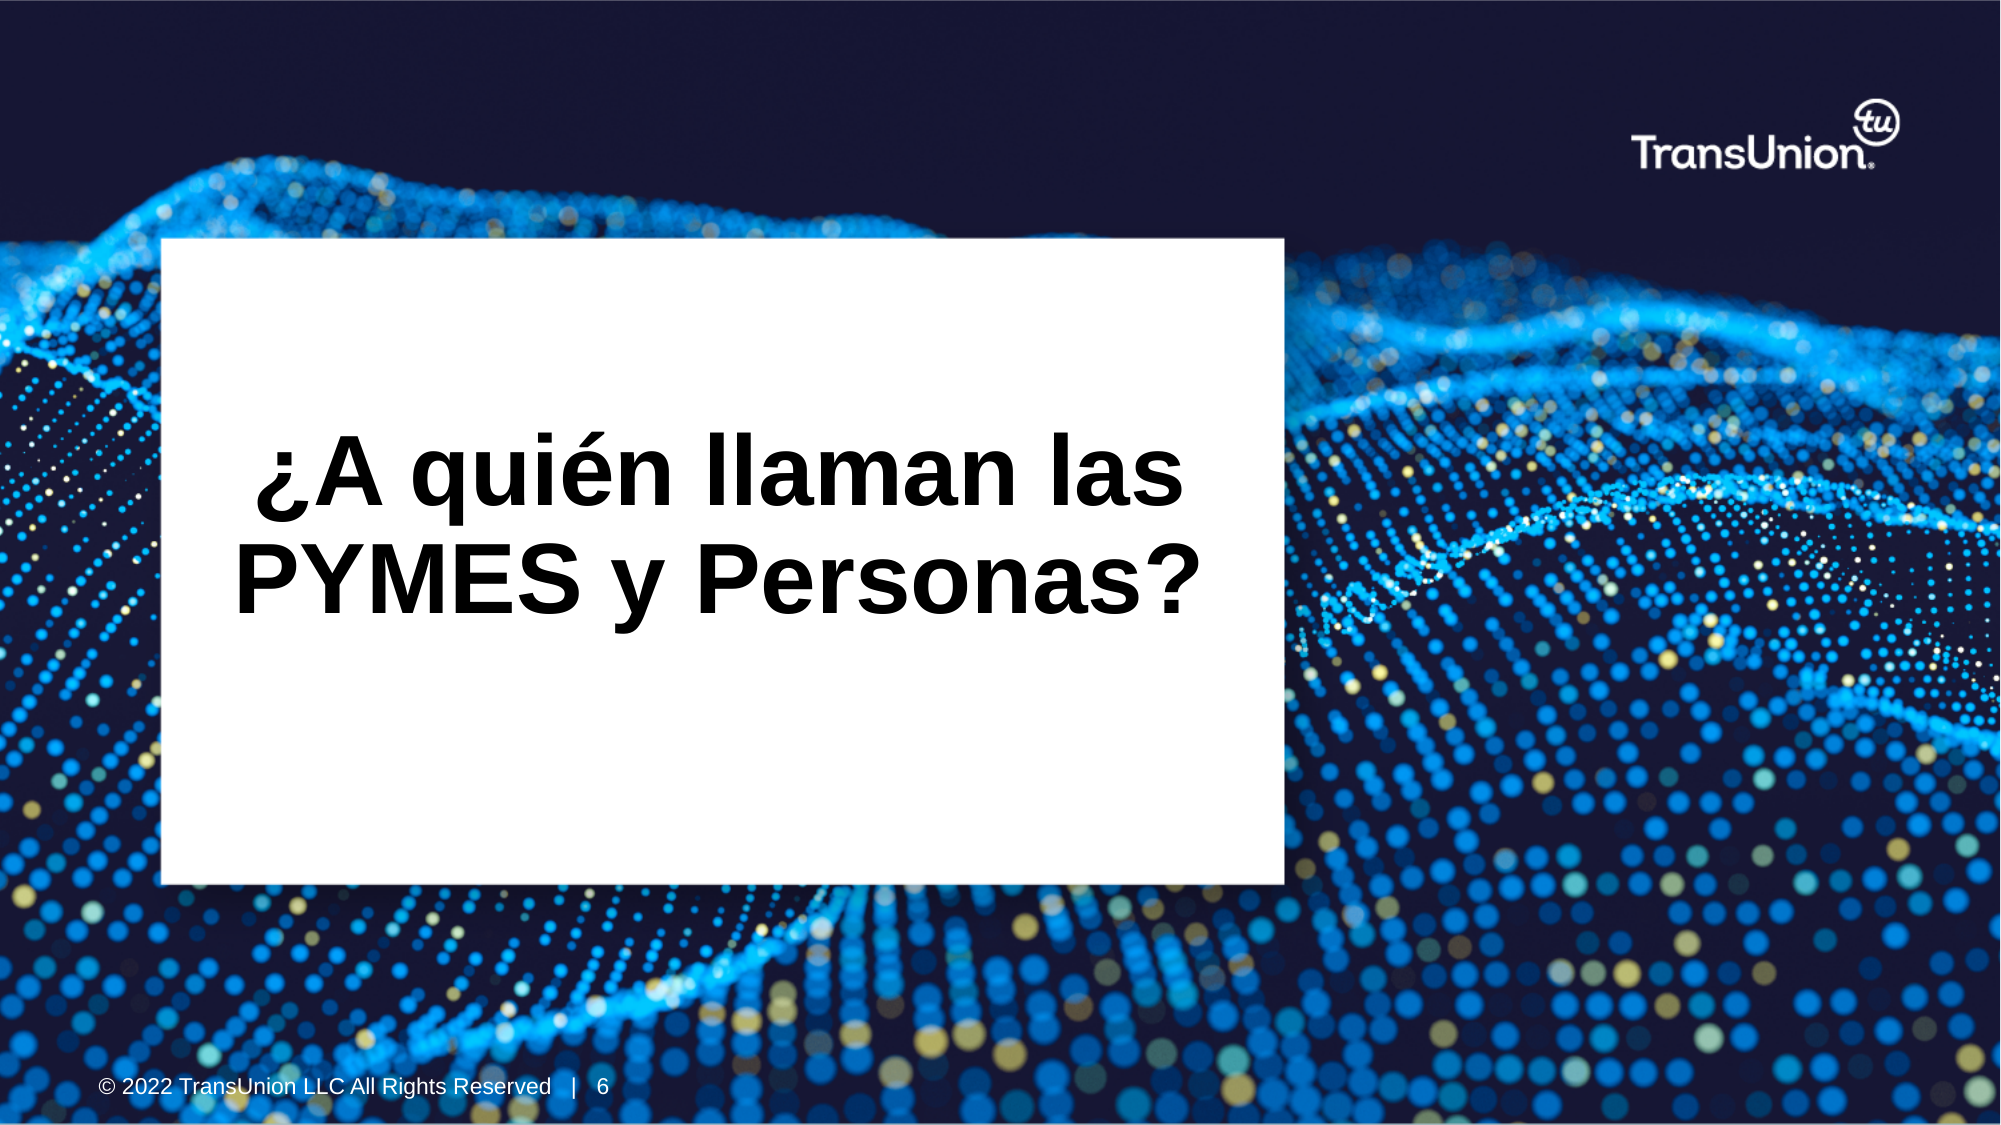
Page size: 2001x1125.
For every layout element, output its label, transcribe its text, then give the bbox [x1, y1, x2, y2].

picture [0, 308, 10, 331]
list ¿A quién llaman las PYMES y Personas? [193, 271, 1246, 854]
picture [0, 0, 2001, 1125]
picture [3, 339, 10, 347]
